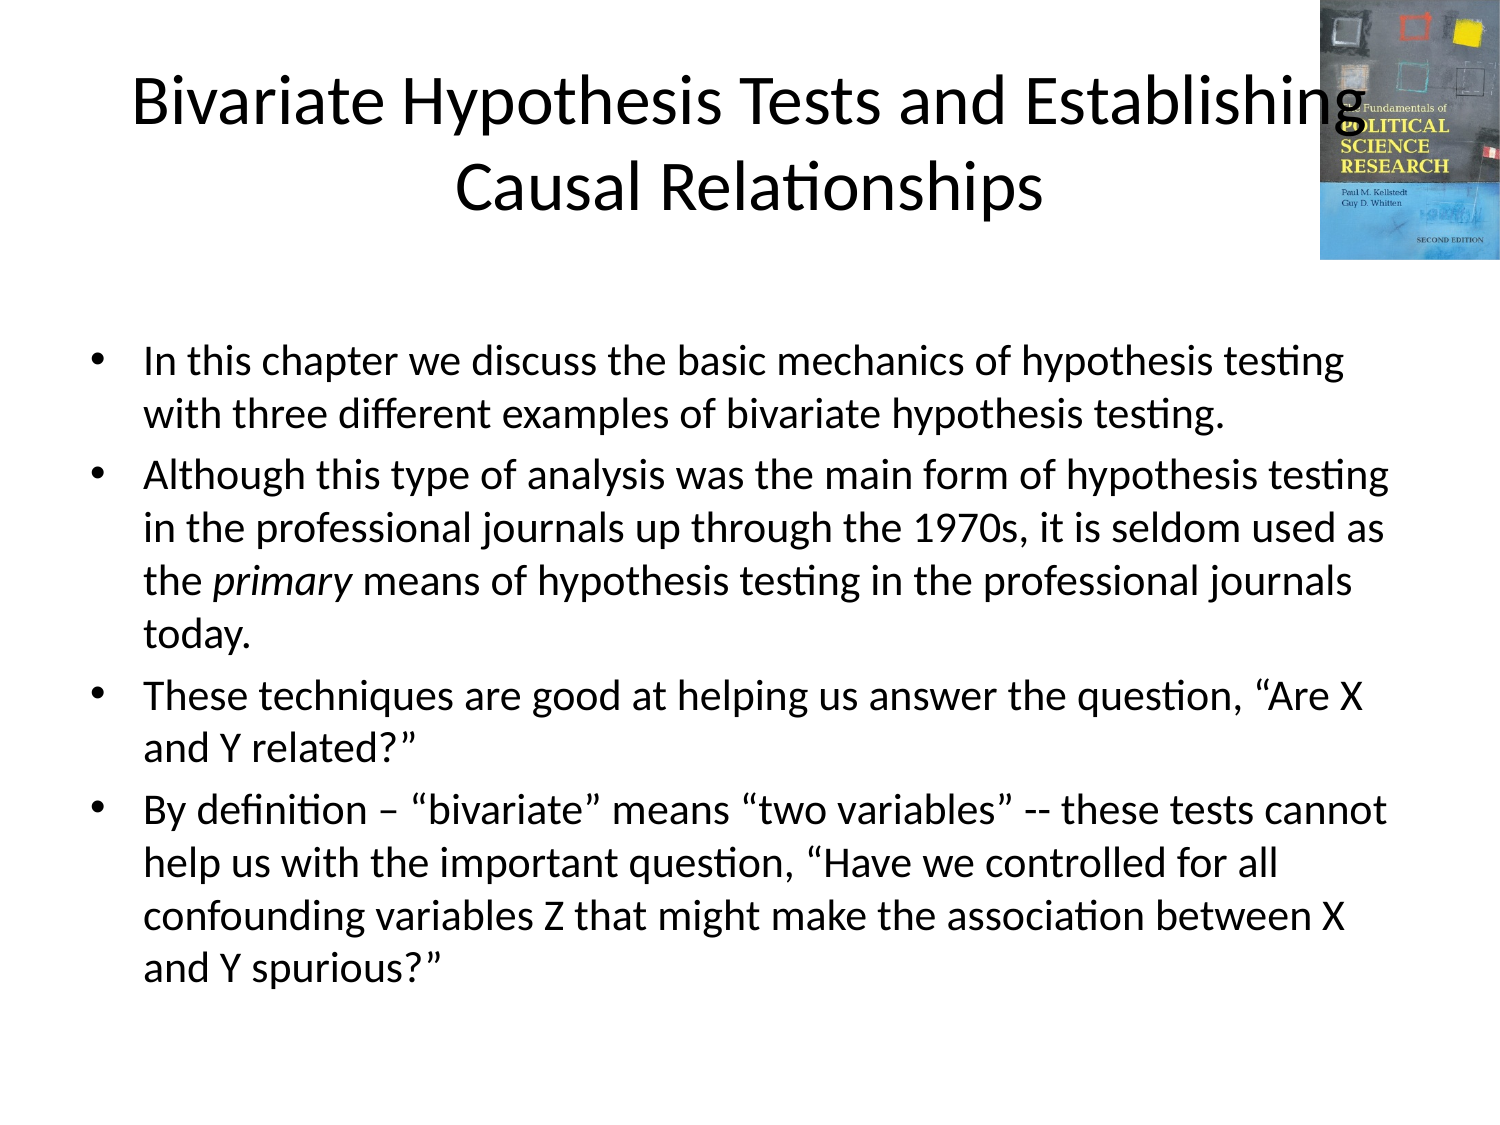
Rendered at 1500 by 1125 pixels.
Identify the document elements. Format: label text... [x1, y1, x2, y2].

list In this chapter we discuss the basic mechanics of hypothesis testing with three different examples of bivariate hypothesis testing. Although this type of analysis was the main form of hypothesis testing in the professional journals up through the 1970s, it is seldom used as the primary means of hypothesis testing in the professional journals today. These techniques are good at helping us answer the question, “Are X and Y related?” By definition – “bivariate” means “two variables” -- these tests cannot help us with the important question, “Have we controlled for all confounding variables Z that might make the association between X and Y spurious?” [75, 262, 1425, 1005]
title Bivariate Hypothesis Tests and Establishing Causal Relationships [75, 45, 1425, 233]
picture [1320, 0, 1500, 260]
